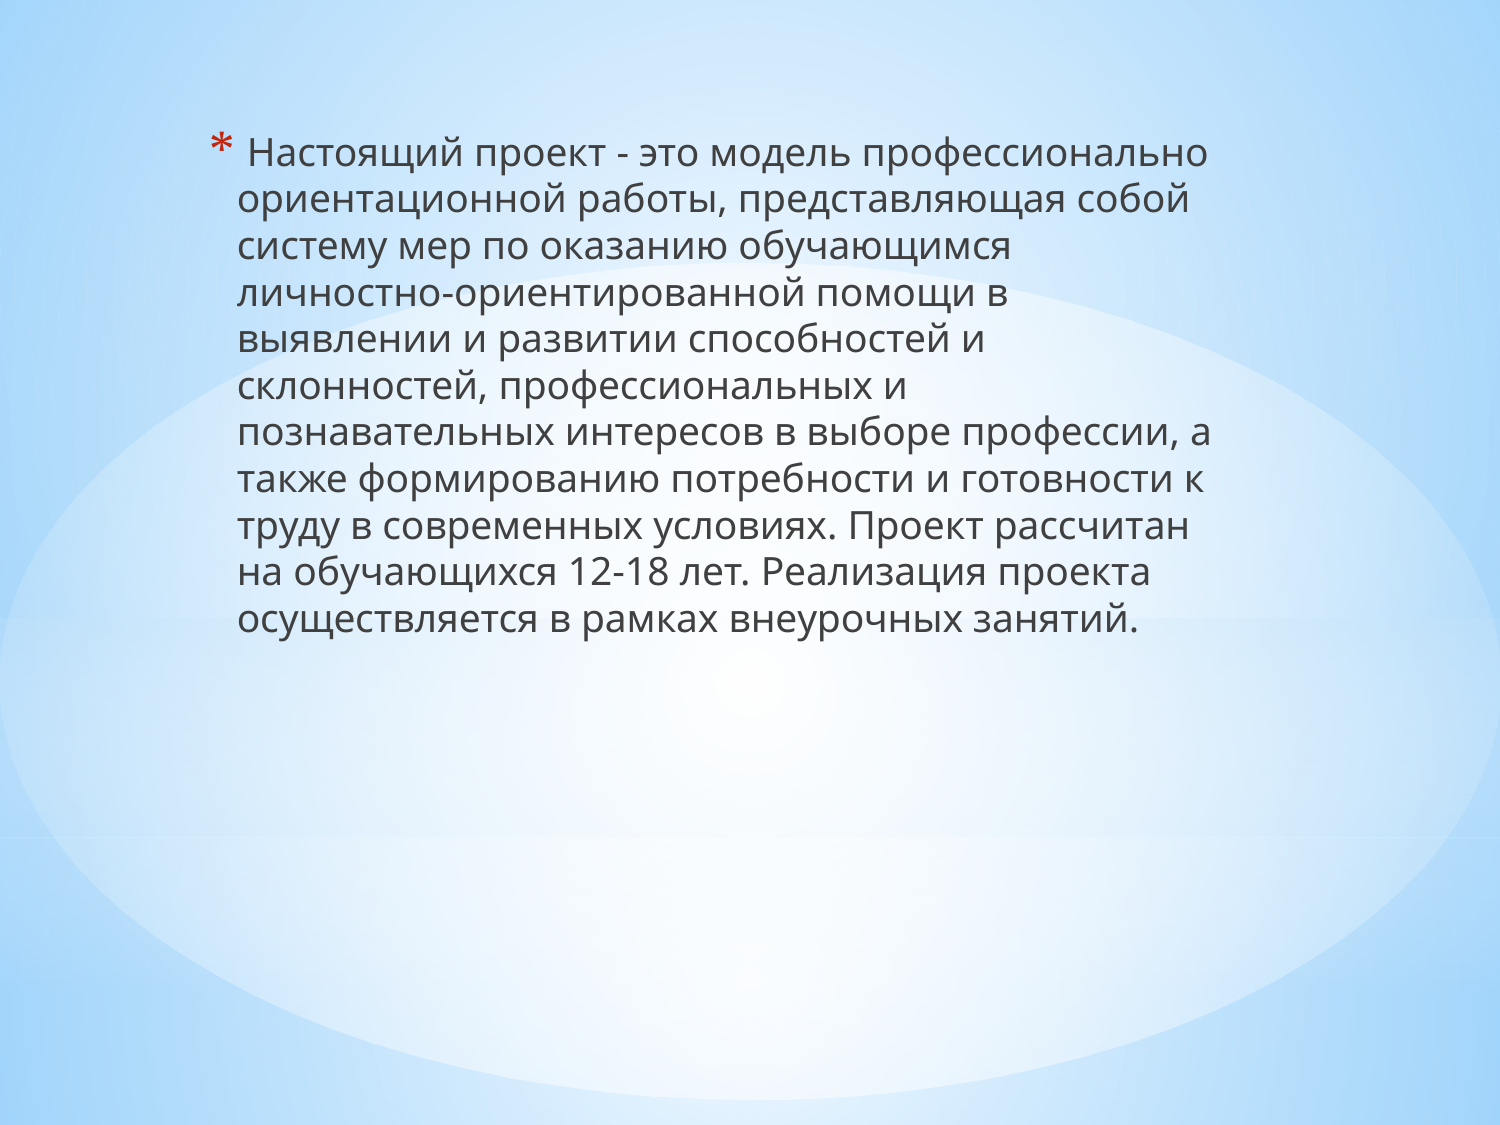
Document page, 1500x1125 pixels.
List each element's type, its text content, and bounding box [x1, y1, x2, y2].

list Настоящий проект - это модель профессионально ориентационной работы, представляющая собой систему мер по оказанию обучающимся личностно-ориентированной помощи в выявлении и развитии способностей и склонностей, профессиональных и познавательных интересов в выборе профессии, а также формированию потребности и готовности к труду в современных условиях. Проект рассчитан на обучающихся 12-18 лет. Реализация проекта осуществляется в рамках внеурочных занятий. [187, 120, 1238, 690]
